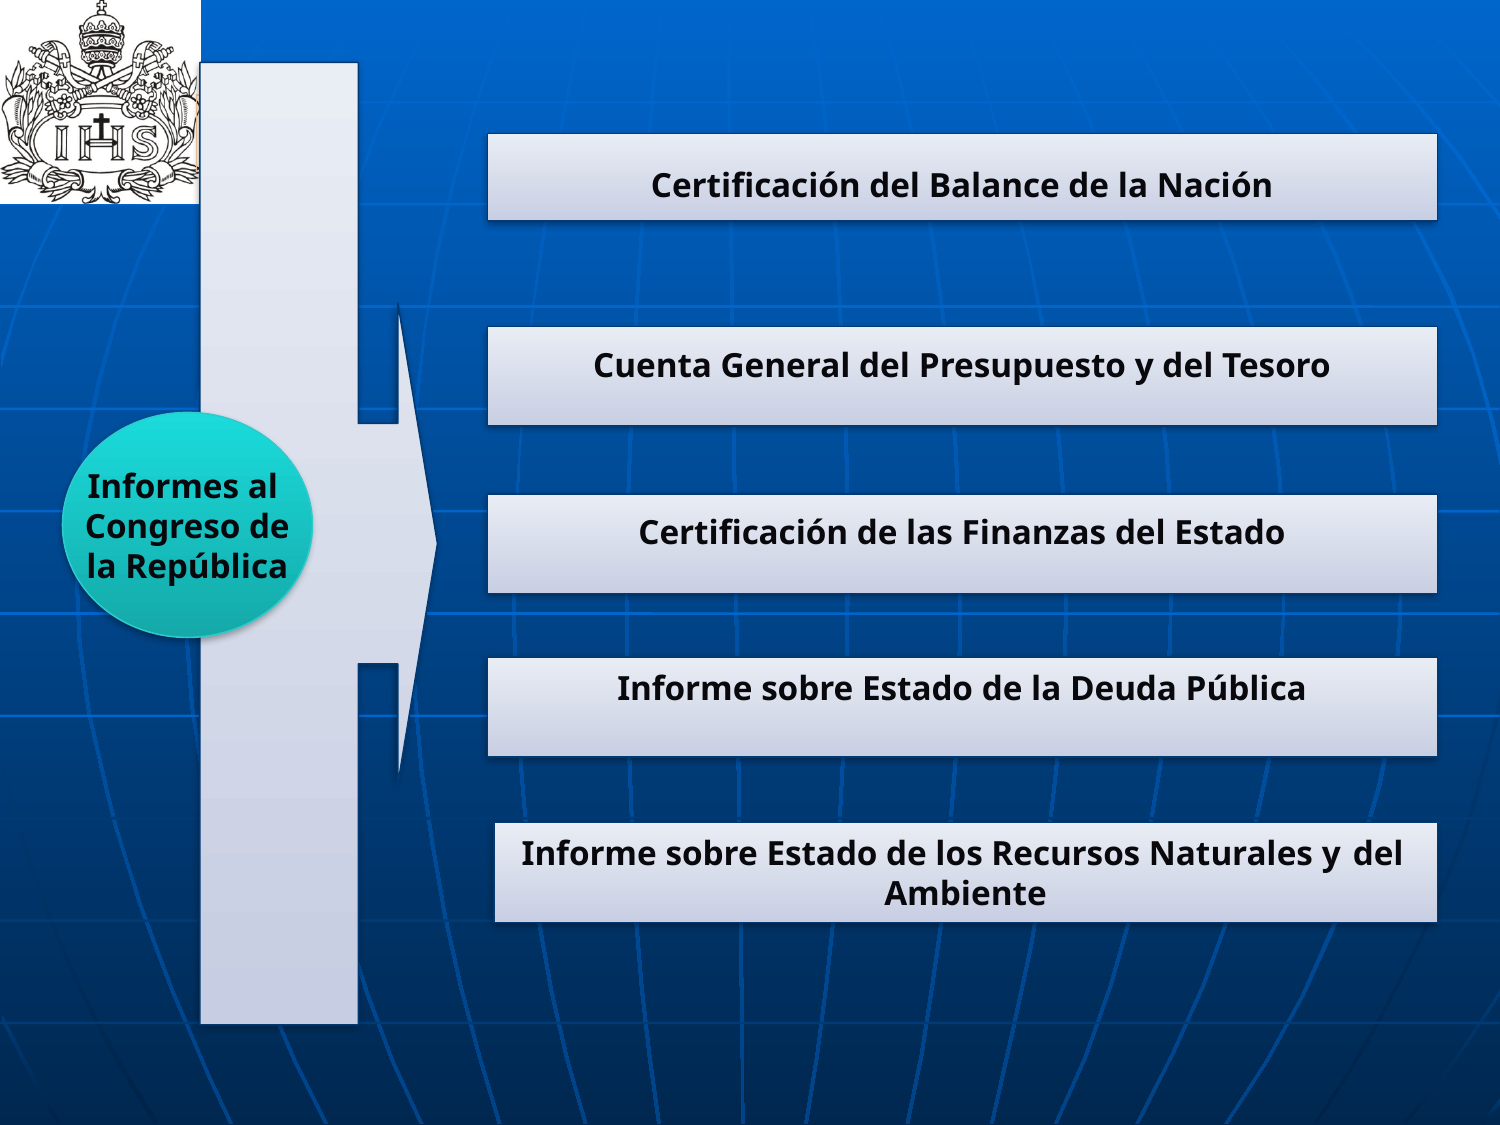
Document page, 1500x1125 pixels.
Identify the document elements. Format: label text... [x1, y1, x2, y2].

text_box Certificación del Balance de la Nación [487, 133, 1438, 222]
text_box [199, 61, 439, 1026]
text_box Cuenta General del Presupuesto y del Tesoro [487, 326, 1438, 427]
text_box Certificación de las Finanzas del Estado [487, 493, 1438, 594]
picture [0, 0, 201, 204]
text_box Informe sobre Estado de los Recursos Naturales y del Ambiente [493, 822, 1438, 923]
text_box Informe sobre Estado de la Deuda Pública [487, 656, 1438, 758]
text_box Informes al Congreso de la República [61, 411, 314, 639]
